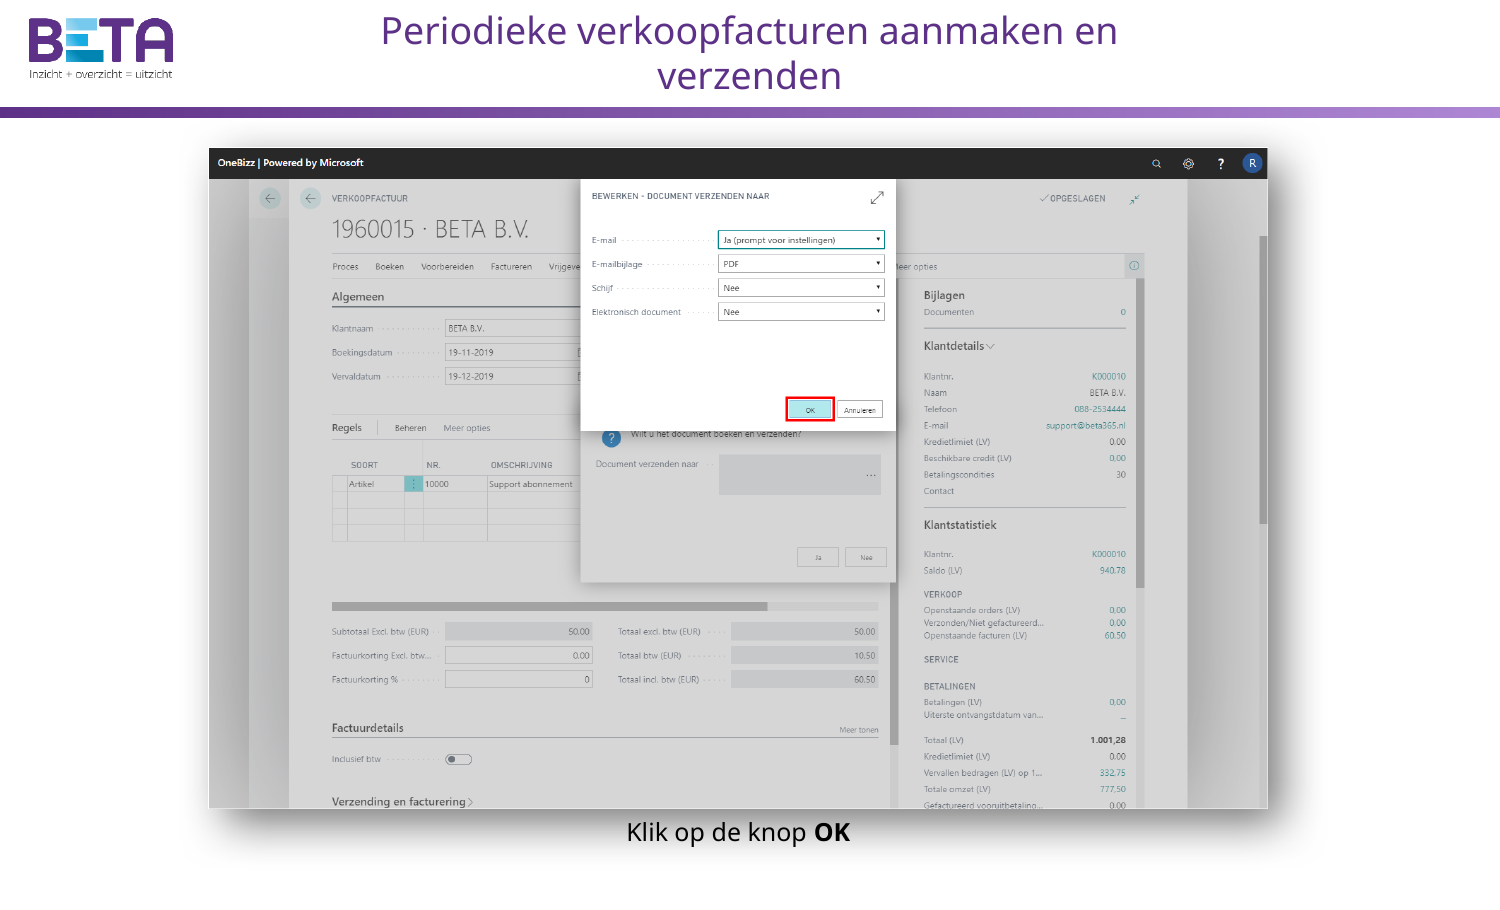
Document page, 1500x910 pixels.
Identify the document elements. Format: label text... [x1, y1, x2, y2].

text_box Periodieke verkoopfacturen aanmaken en verzenden [342, 0, 1158, 42]
text_box [50, 18, 81, 80]
picture [81, 18, 173, 78]
text_box [342, 42, 1158, 108]
picture [208, 147, 1268, 810]
text_box Klik op de knop OK [17, 809, 1459, 869]
picture [29, 18, 50, 78]
